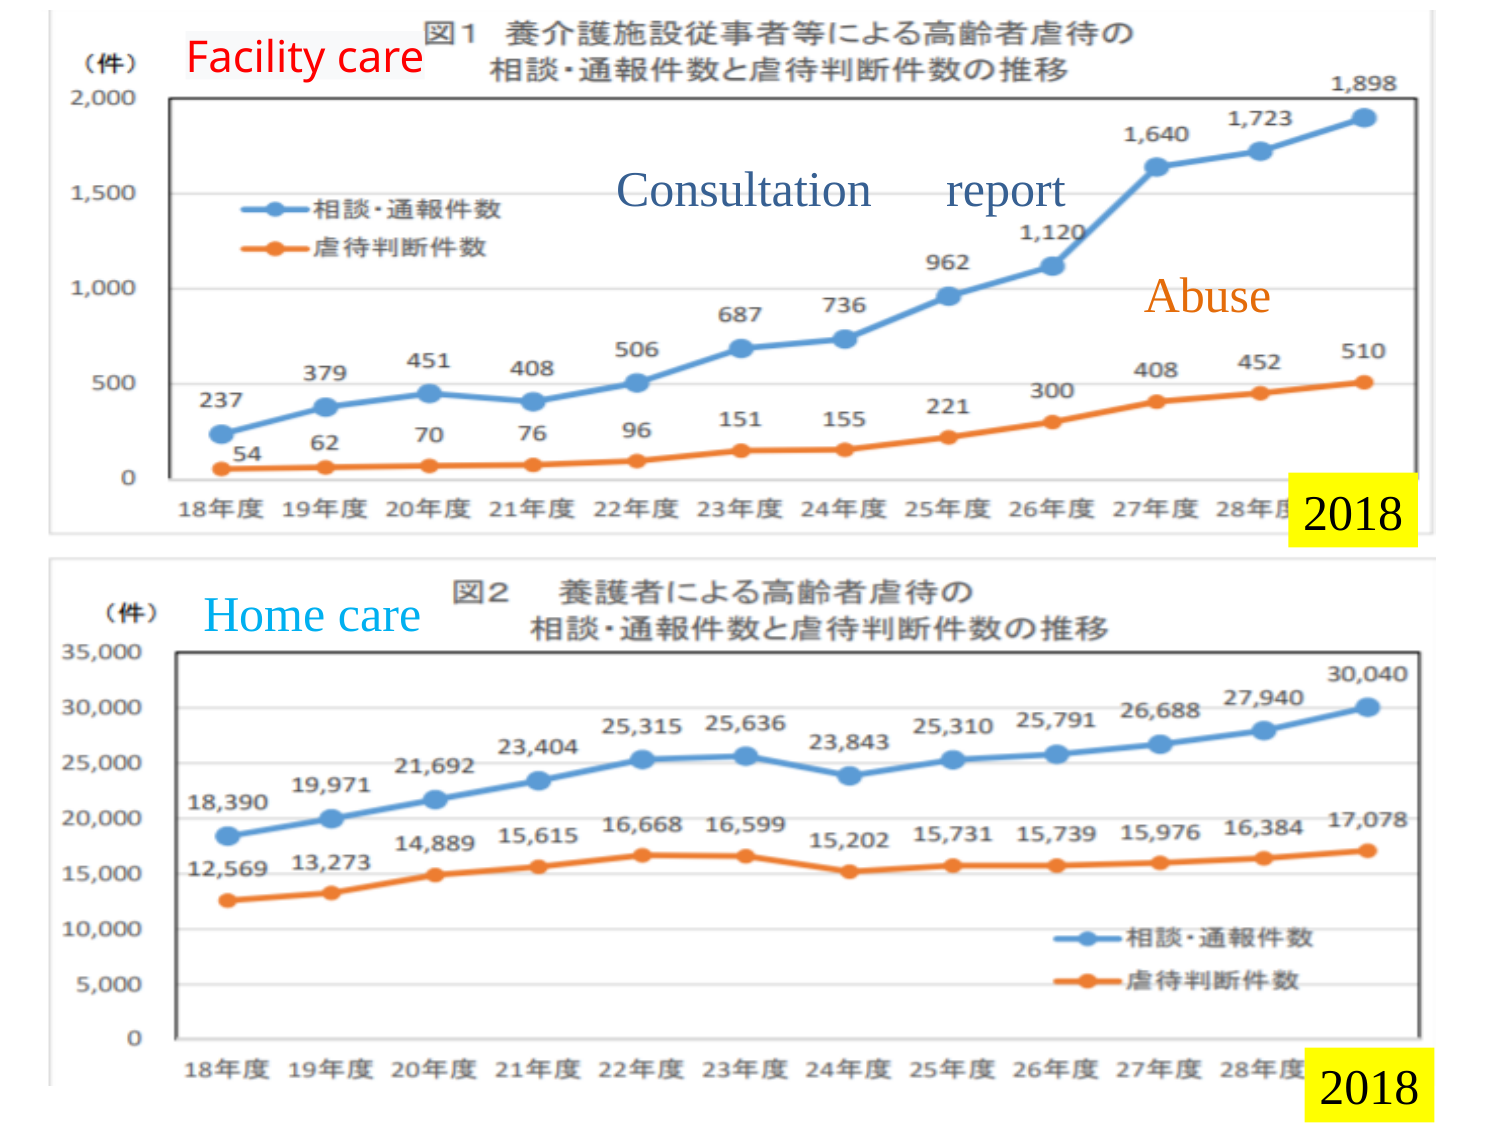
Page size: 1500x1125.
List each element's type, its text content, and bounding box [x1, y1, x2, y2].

picture [40, 10, 1436, 1086]
text_box 2018 [1304, 1093, 1435, 1123]
